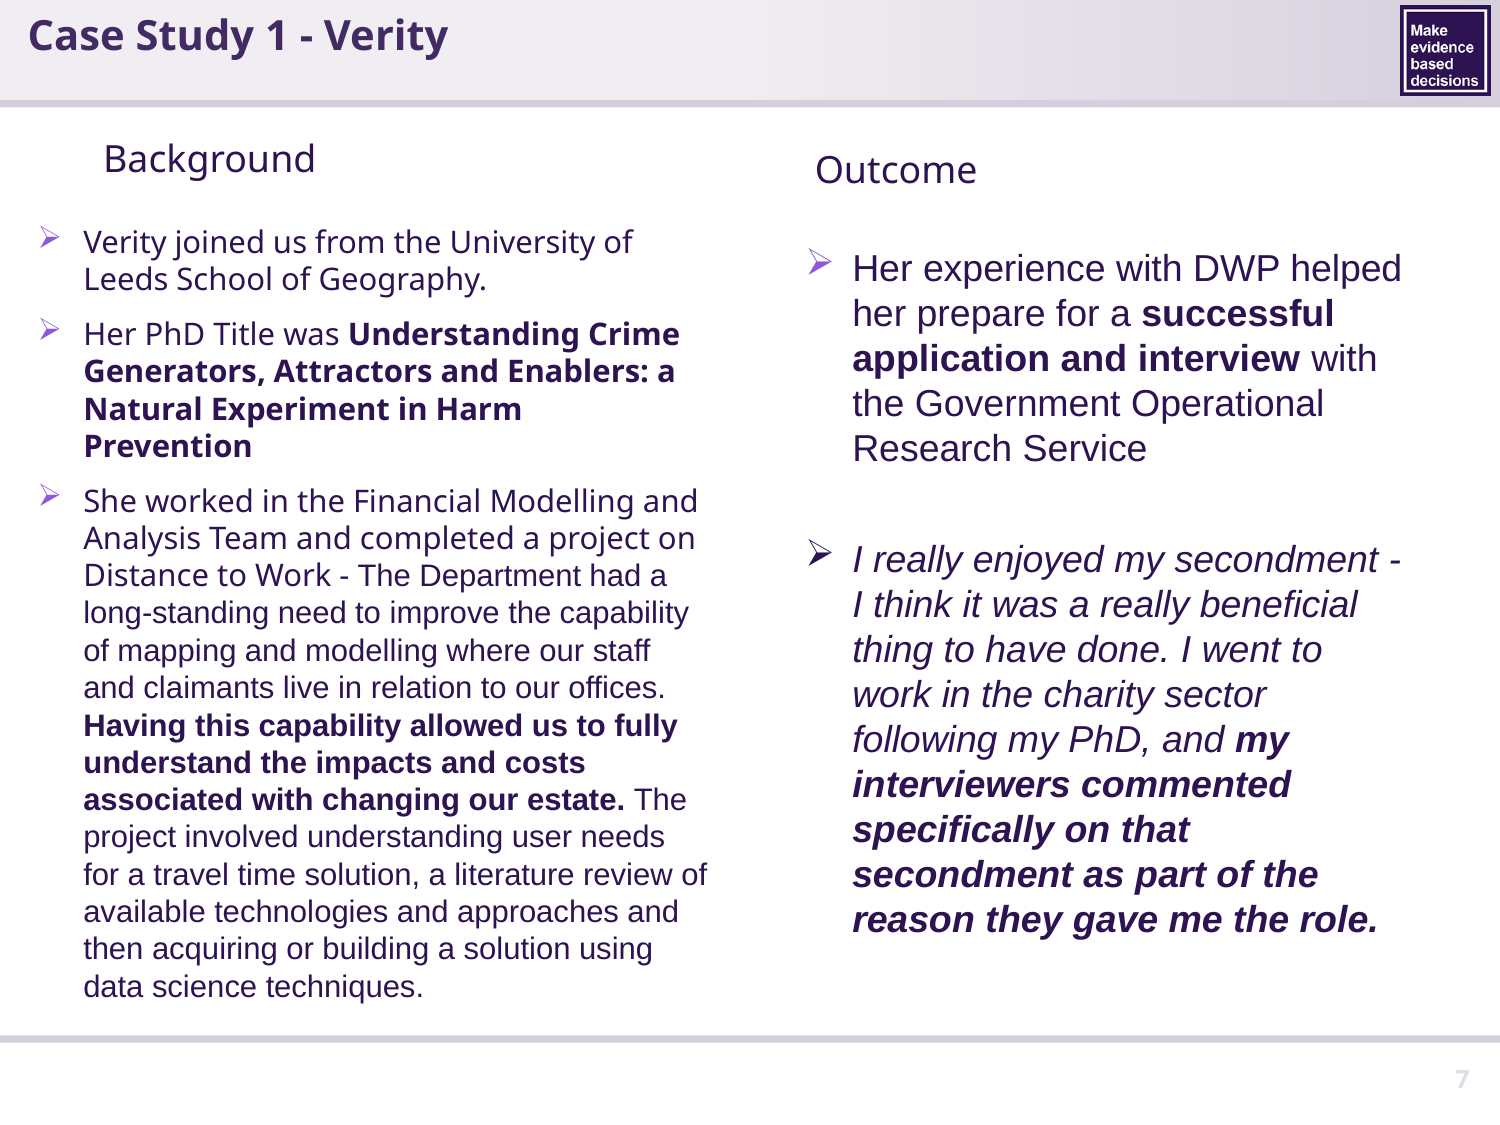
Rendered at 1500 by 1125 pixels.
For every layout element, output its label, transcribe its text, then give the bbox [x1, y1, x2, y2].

text_box Outcome [799, 138, 1401, 199]
text_box Her experience with DWP helped her prepare for a successful application and interview with the Government Operational Research Service I really enjoyed my secondment - I think it was a really beneficial thing to have done. I went to work in the charity sector following my PhD, and my interviewers commented specifically on that secondment as part of the reason they gave me the role. [790, 236, 1424, 993]
slide_number 7 [1147, 1050, 1485, 1111]
text_box Background [88, 128, 690, 188]
text_box Verity joined us from the University of Leeds School of Geography. Her PhD Title was Understanding Crime Generators, Attractors and Enablers: a Natural Experiment in Harm Prevention She worked in the Financial Modelling and Analysis Team and completed a project on Distance to Work - The Department had a long-standing need to improve the capability of mapping and modelling where our staff and claimants live in relation to our offices. Having this capability allowed us to fully understand the impacts and costs associated with changing our estate. The project involved understanding user needs for a travel time solution, a literature review of available technologies and approaches and then acquiring or building a solution using data science techniques. [22, 214, 725, 1014]
text_box Case Study 1 - Verity [12, 0, 1247, 102]
picture [1400, 5, 1491, 96]
